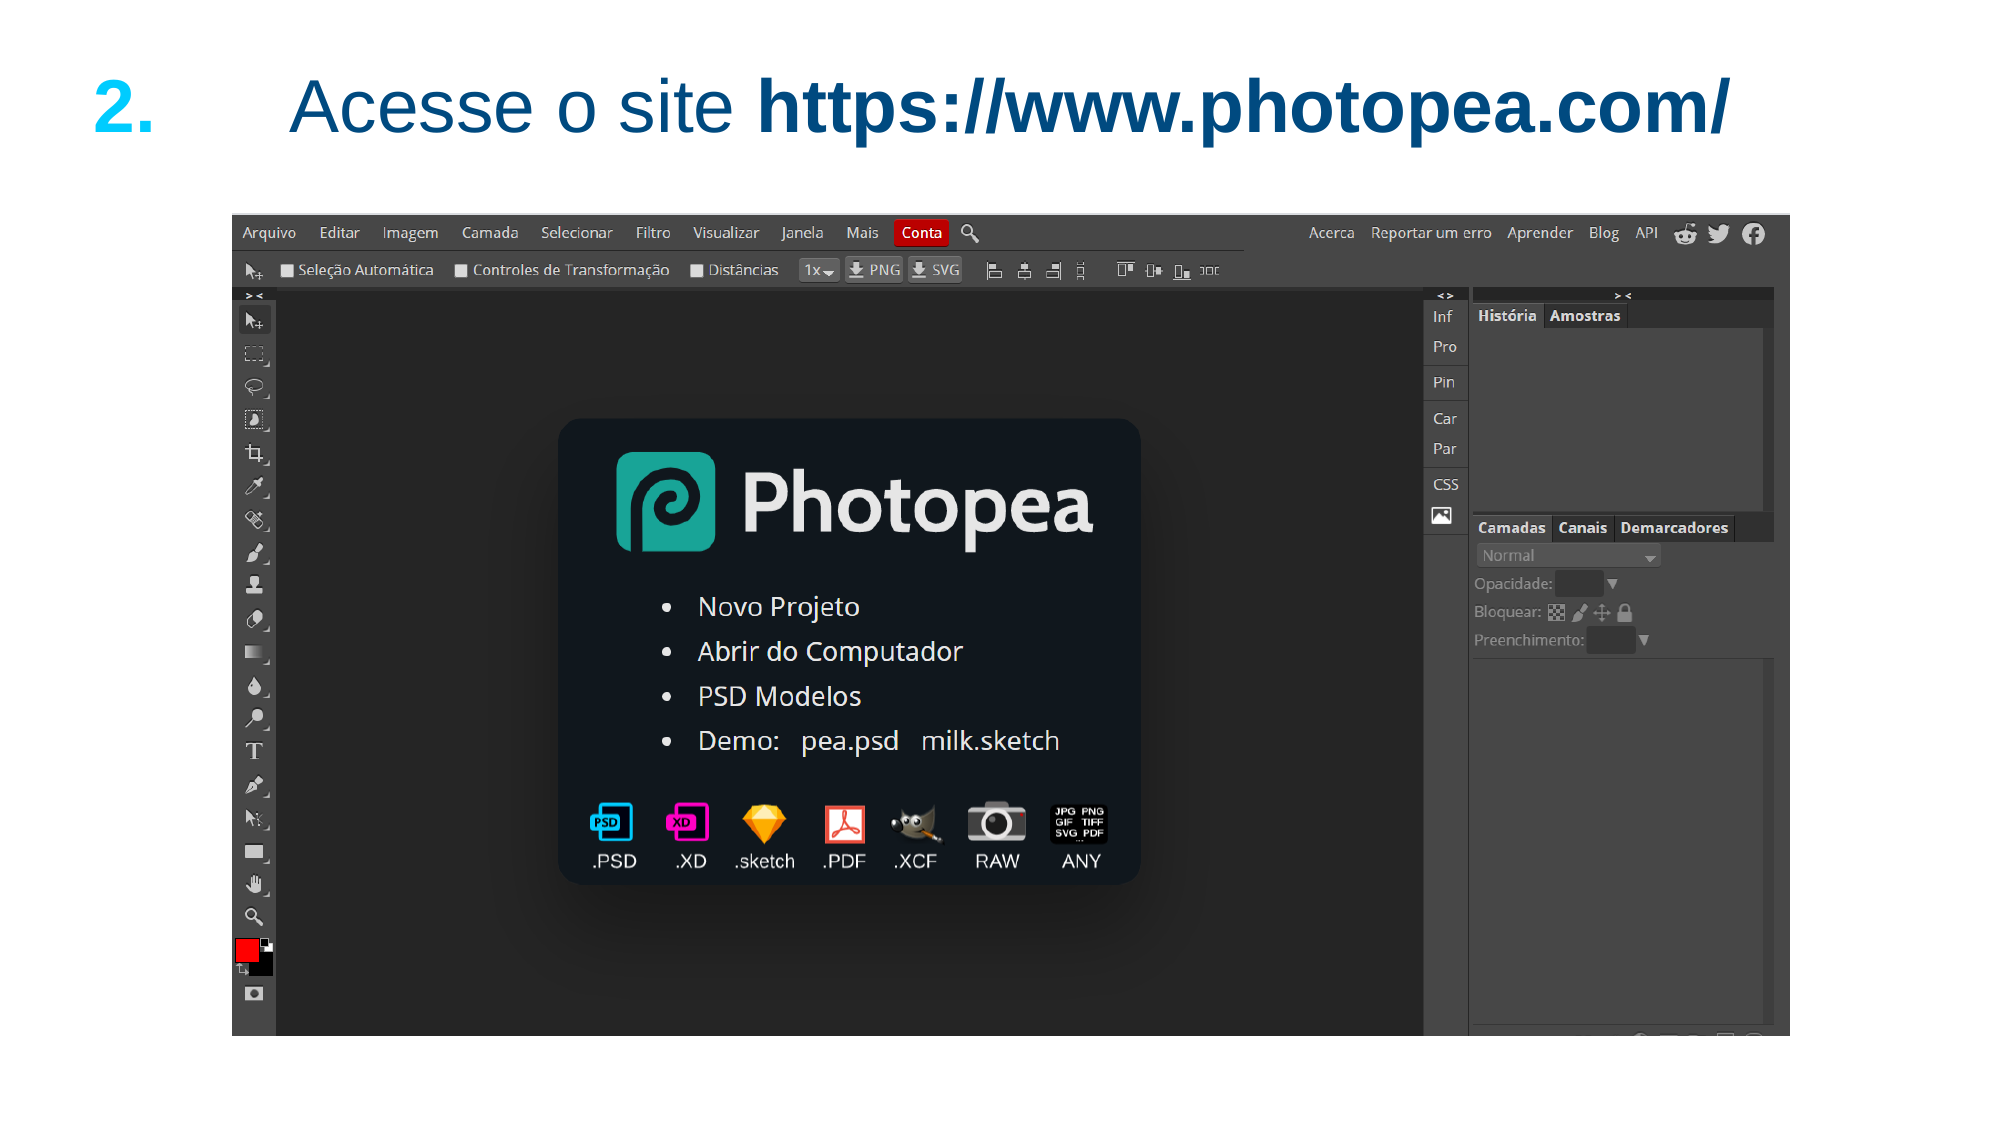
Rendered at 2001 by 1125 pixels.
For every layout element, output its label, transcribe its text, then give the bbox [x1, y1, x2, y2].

text_box Acesse o site https://www.photopea.com/ [232, 50, 1790, 155]
picture [232, 213, 1790, 1036]
text_box 2. [79, 50, 207, 155]
